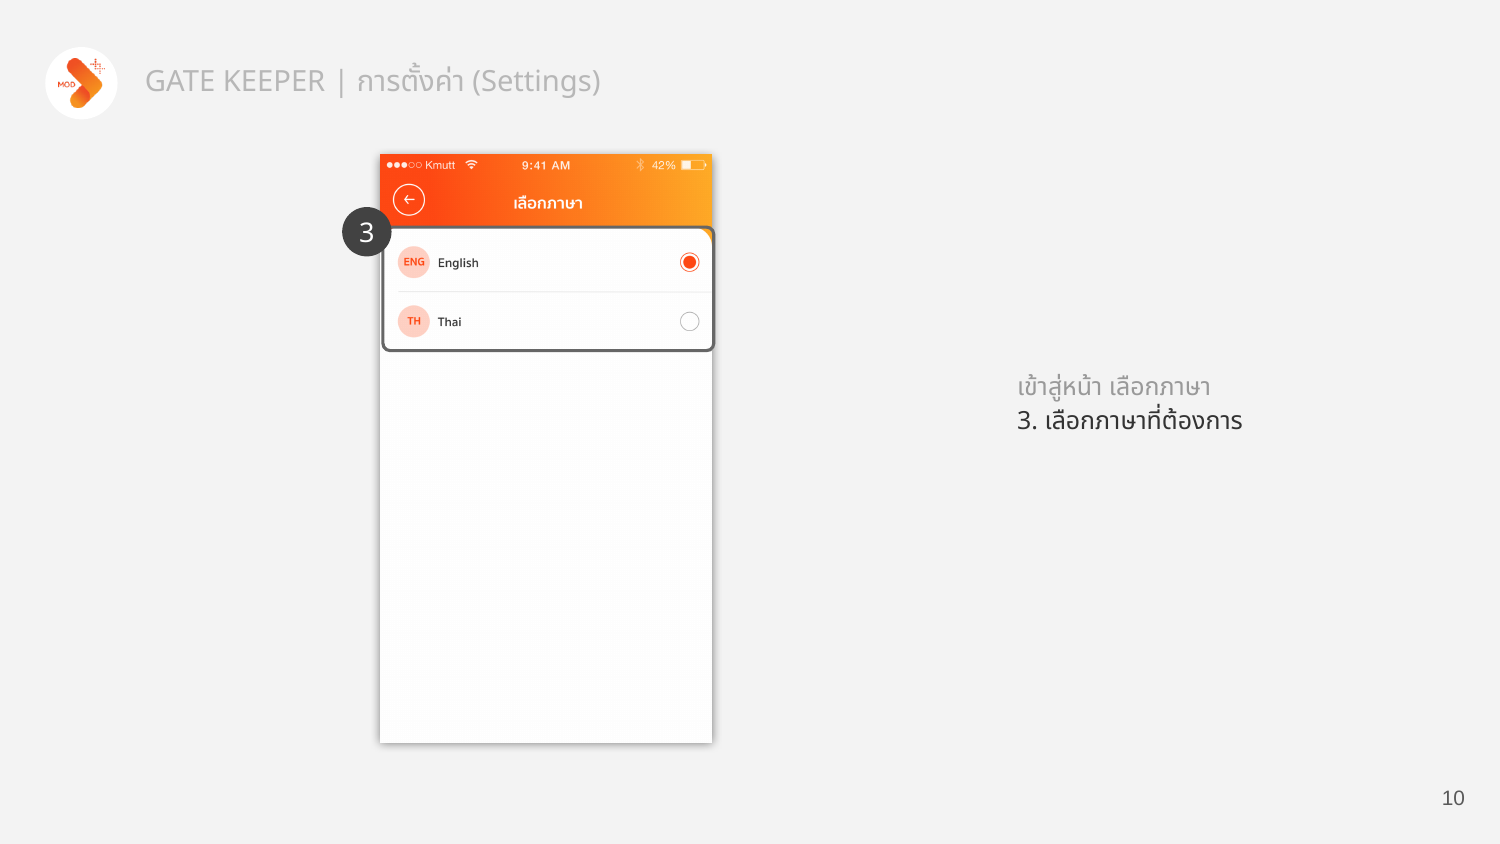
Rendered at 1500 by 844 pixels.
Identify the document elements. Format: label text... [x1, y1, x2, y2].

picture [58, 58, 105, 108]
text_box GATE KEEPER | การตั้งค่า (Settings) [130, 47, 1216, 112]
text_box [64, 115, 99, 120]
text_box 3 [342, 200, 375, 263]
text_box เข้าสู่หน้า เลือกภาษา 3. เลือกภาษาที่ต้องการ [1002, 350, 1430, 450]
slide_number 10 [1389, 764, 1480, 830]
text_box [45, 47, 118, 106]
picture [380, 154, 712, 744]
